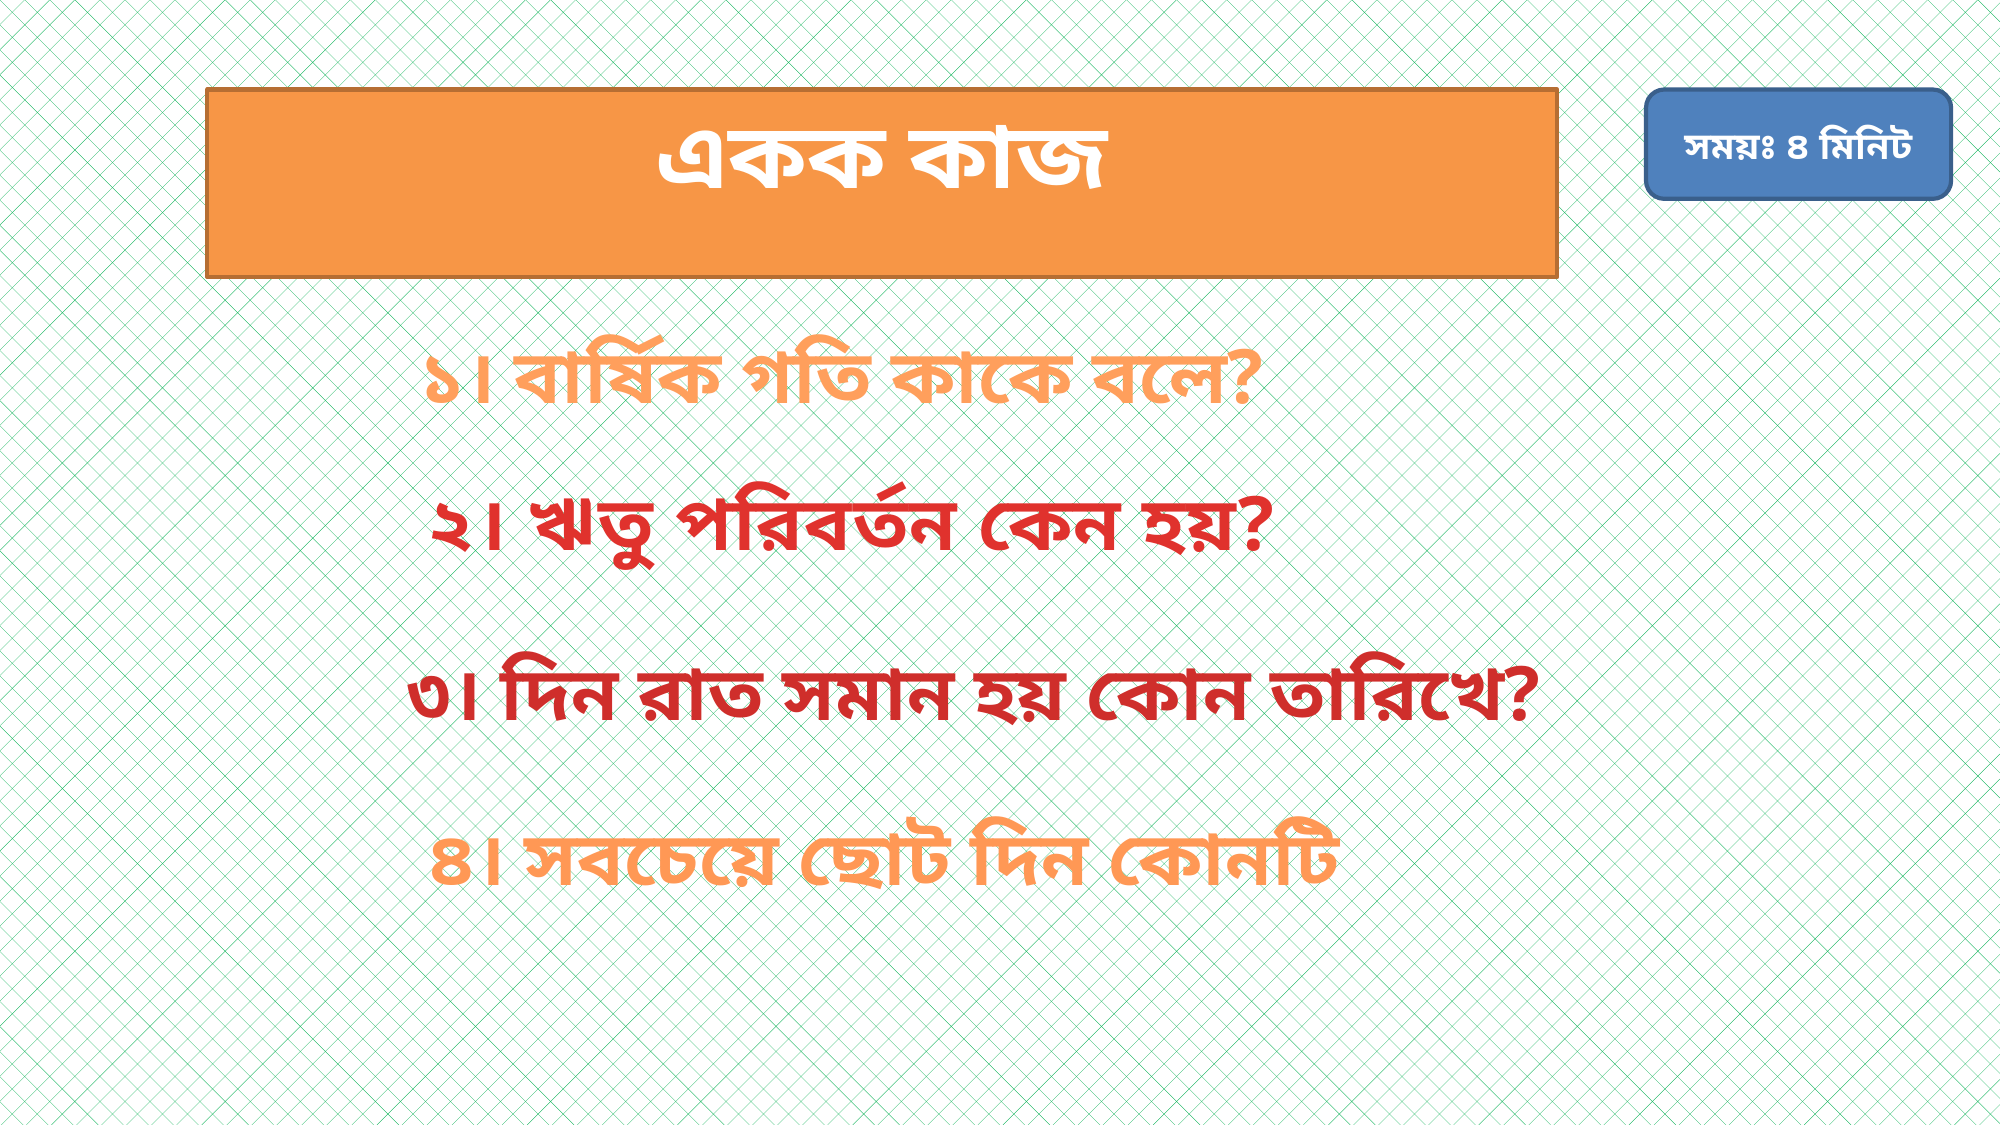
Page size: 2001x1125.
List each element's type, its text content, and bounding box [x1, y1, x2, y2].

text_box ৩। দিন রাত সমান হয় কোন তারিখে? [390, 638, 1849, 743]
text_box একক কাজ [205, 87, 1559, 279]
text_box ৪। সবচেয়ে ছোট দিন কোনটি [413, 802, 1736, 908]
text_box ১। বার্ষিক গতি কাকে বলে? [316, 283, 1699, 434]
text_box সময়ঃ ৪ মিনিট [1643, 87, 1954, 201]
text_box ২। ঋতু পরিবর্তন কেন হয়? [413, 468, 1857, 574]
